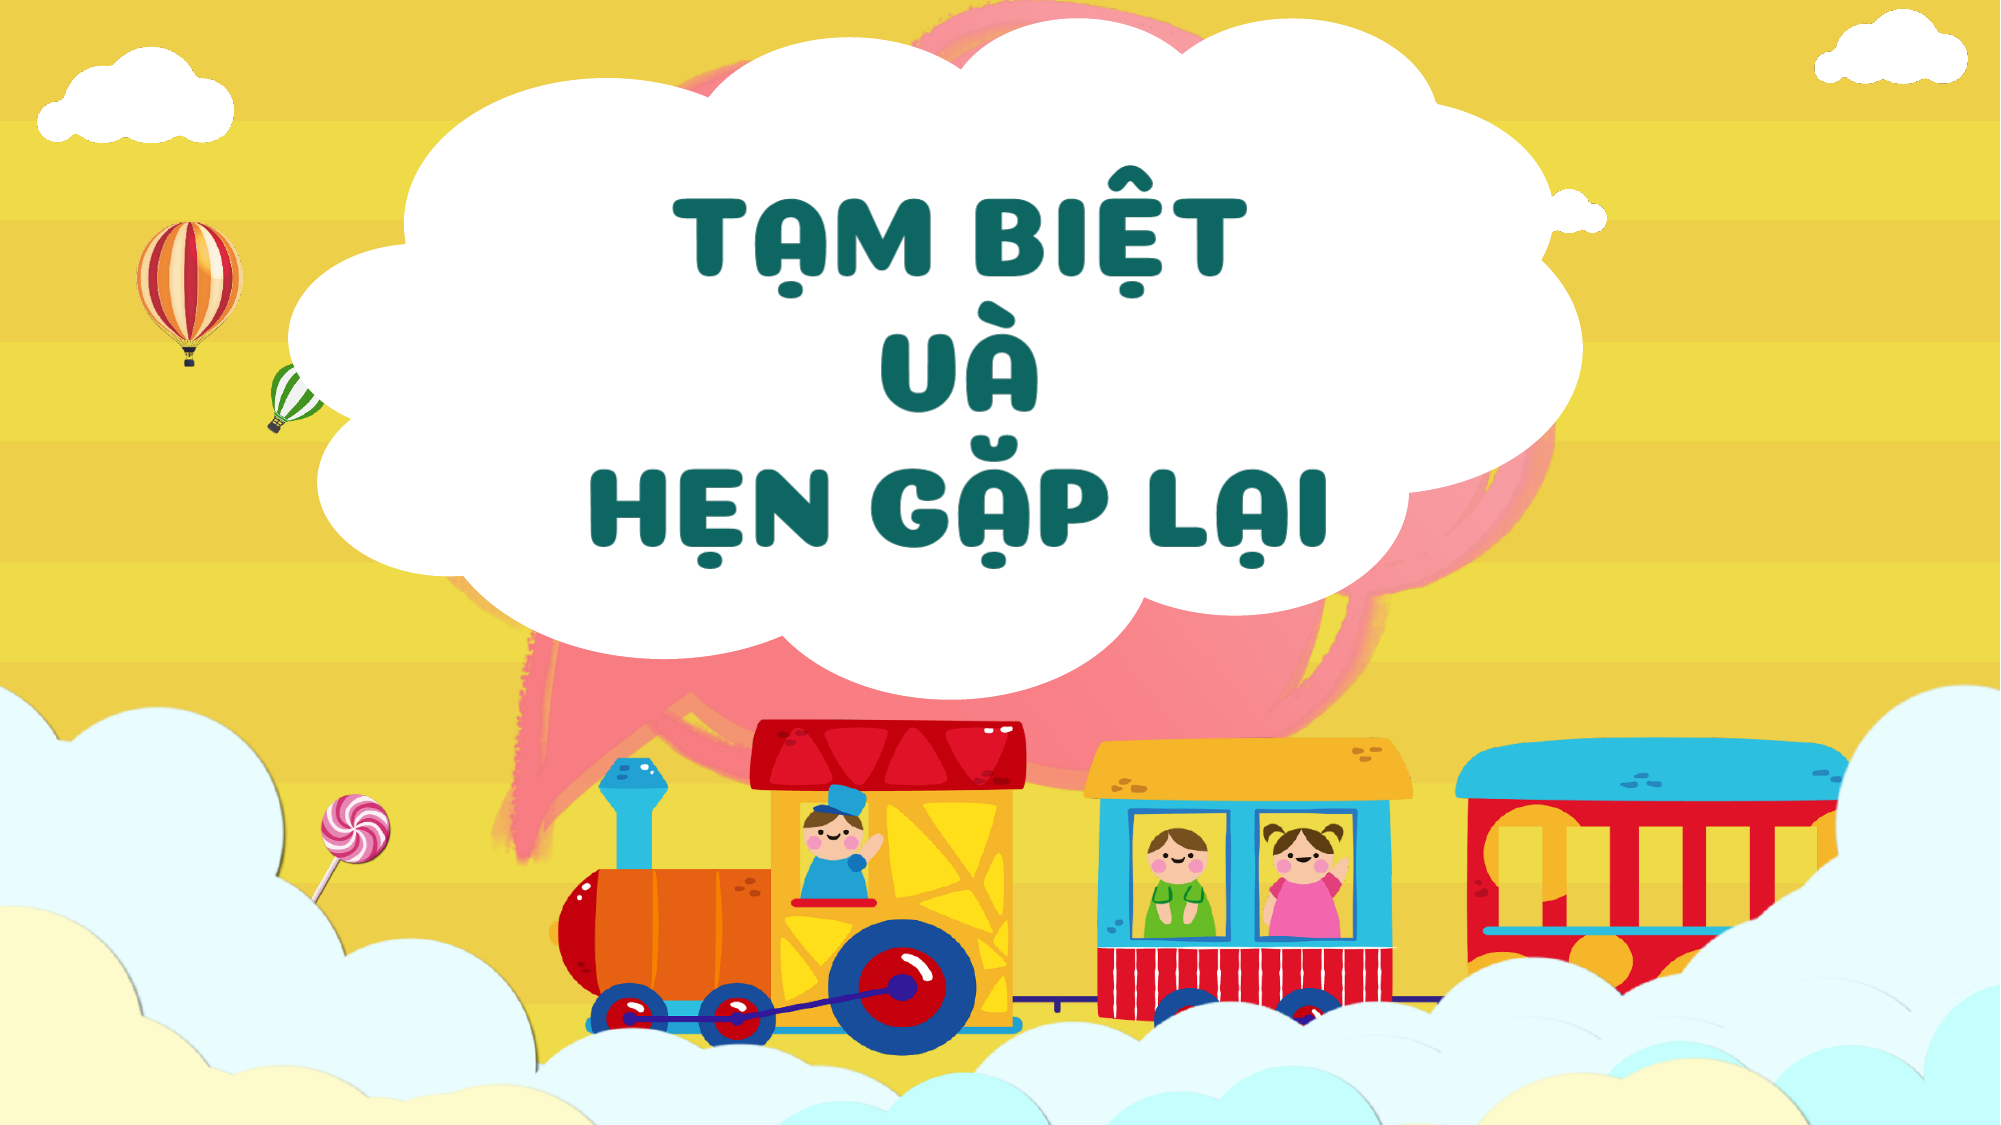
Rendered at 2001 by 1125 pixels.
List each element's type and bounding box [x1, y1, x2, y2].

picture [0, 0, 255, 185]
picture [1785, 0, 1984, 117]
text_box [0, 0, 347, 682]
picture [0, 0, 2000, 1125]
text_box [1557, 0, 2000, 682]
picture [124, 208, 255, 382]
